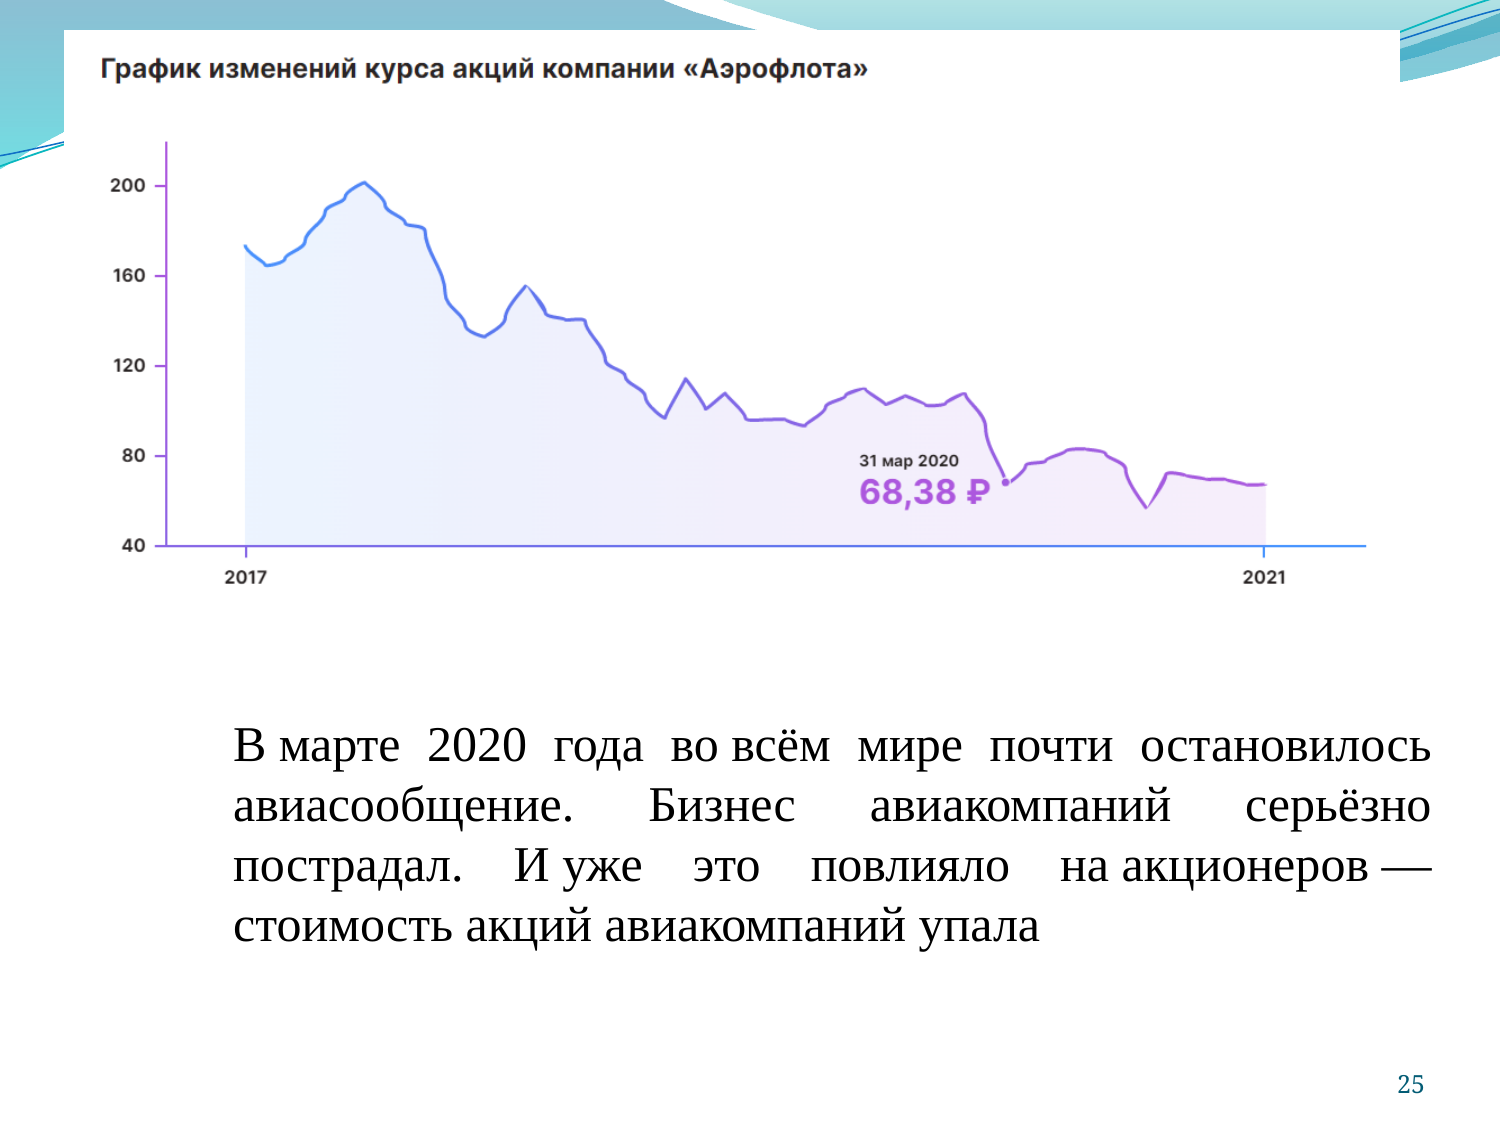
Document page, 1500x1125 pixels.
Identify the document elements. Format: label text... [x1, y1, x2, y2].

picture [64, 30, 1400, 610]
text_box В марте 2020 года во всём мире почти остановилось авиасообщение. Бизнес авиакомпаний серьёзно пострадал. И уже это повлияло на акционеров — стоимость акций авиакомпаний упала [218, 704, 1447, 959]
slide_number 25 [1299, 1042, 1425, 1103]
